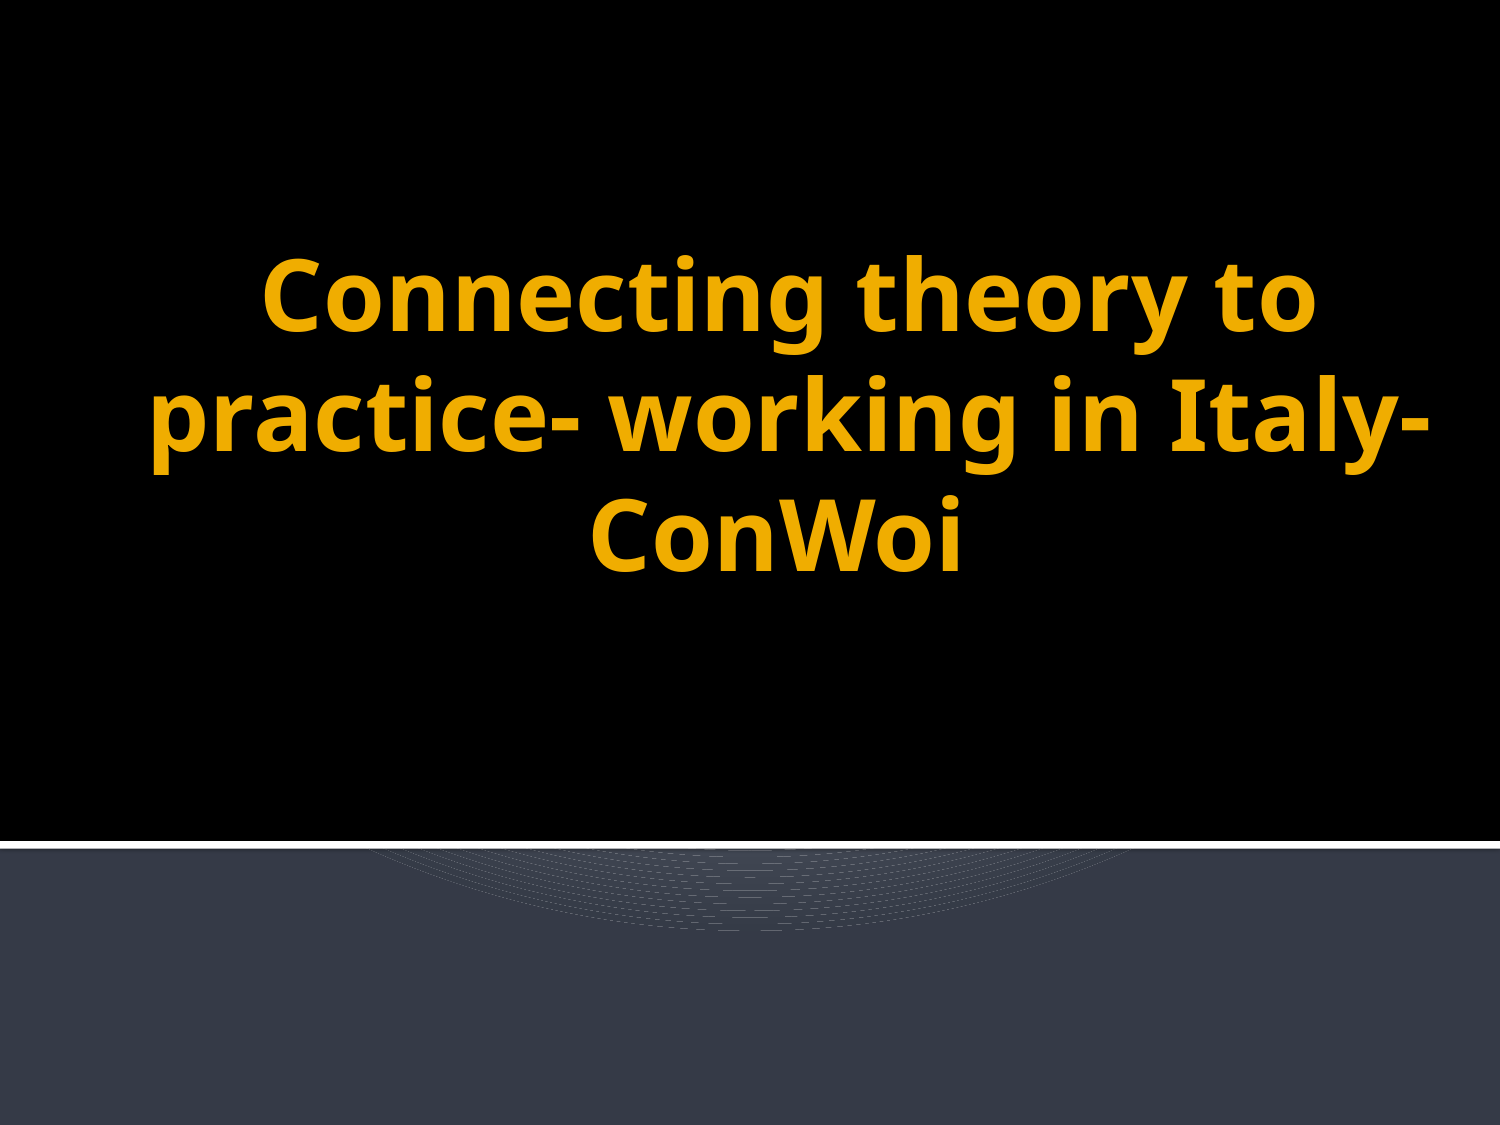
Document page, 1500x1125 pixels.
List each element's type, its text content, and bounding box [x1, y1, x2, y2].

title Connecting theory to practice- working in Italy- ConWoi [123, 231, 1449, 598]
